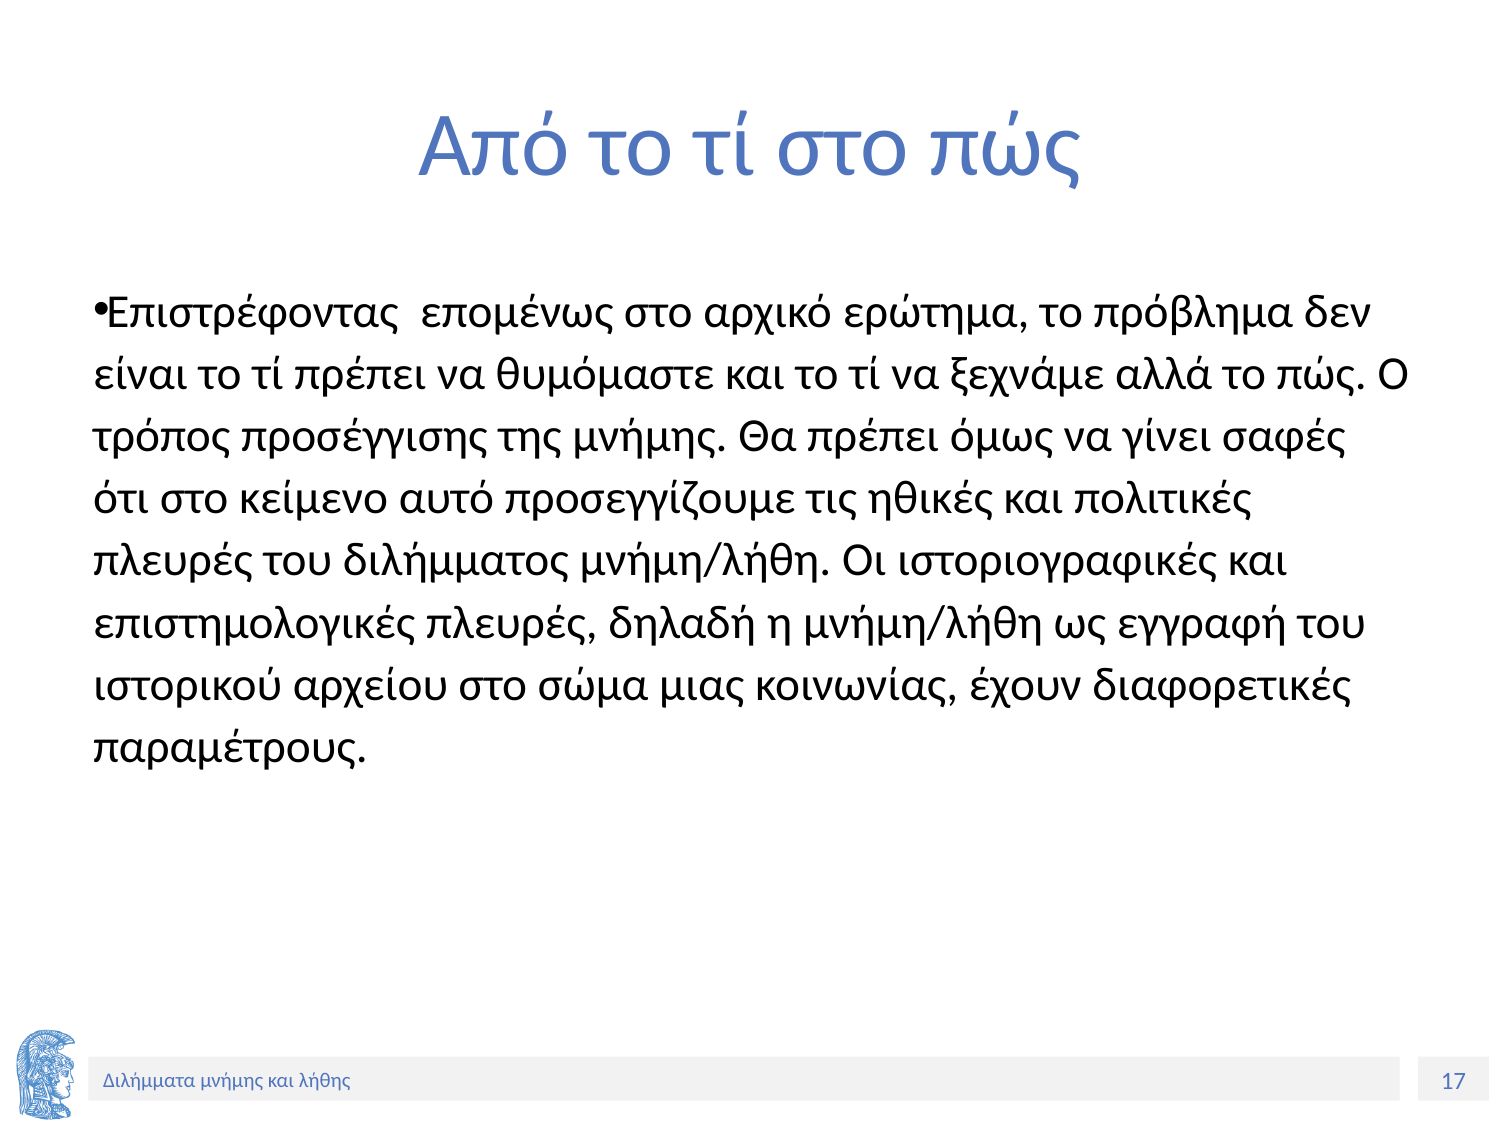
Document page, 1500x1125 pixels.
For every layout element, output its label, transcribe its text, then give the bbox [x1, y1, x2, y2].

list Επιστρέφοντας επομένως στο αρχικό ερώτημα, το πρόβλημα δεν είναι το τί πρέπει να θυμόμαστε και το τί να ξεχνάμε αλλά το πώς. Ο τρόπος προσέγγισης της μνήμης. Θα πρέπει όμως να γίνει σαφές ότι στο κείμενο αυτό προσεγγίζουμε τις ηθικές και πολιτικές πλευρές του διλήμματος μνήμη/λήθη. Οι ιστοριογραφικές και επιστημολογικές πλευρές, δηλαδή η μνήμη/λήθη ως εγγραφή του ιστορικού αρχείου στο σώμα μιας κοινωνίας, έχουν διαφορετικές παραμέτρους. [78, 267, 1429, 787]
picture [9, 1026, 81, 1120]
title Από το τί στο πώς [75, 45, 1425, 233]
